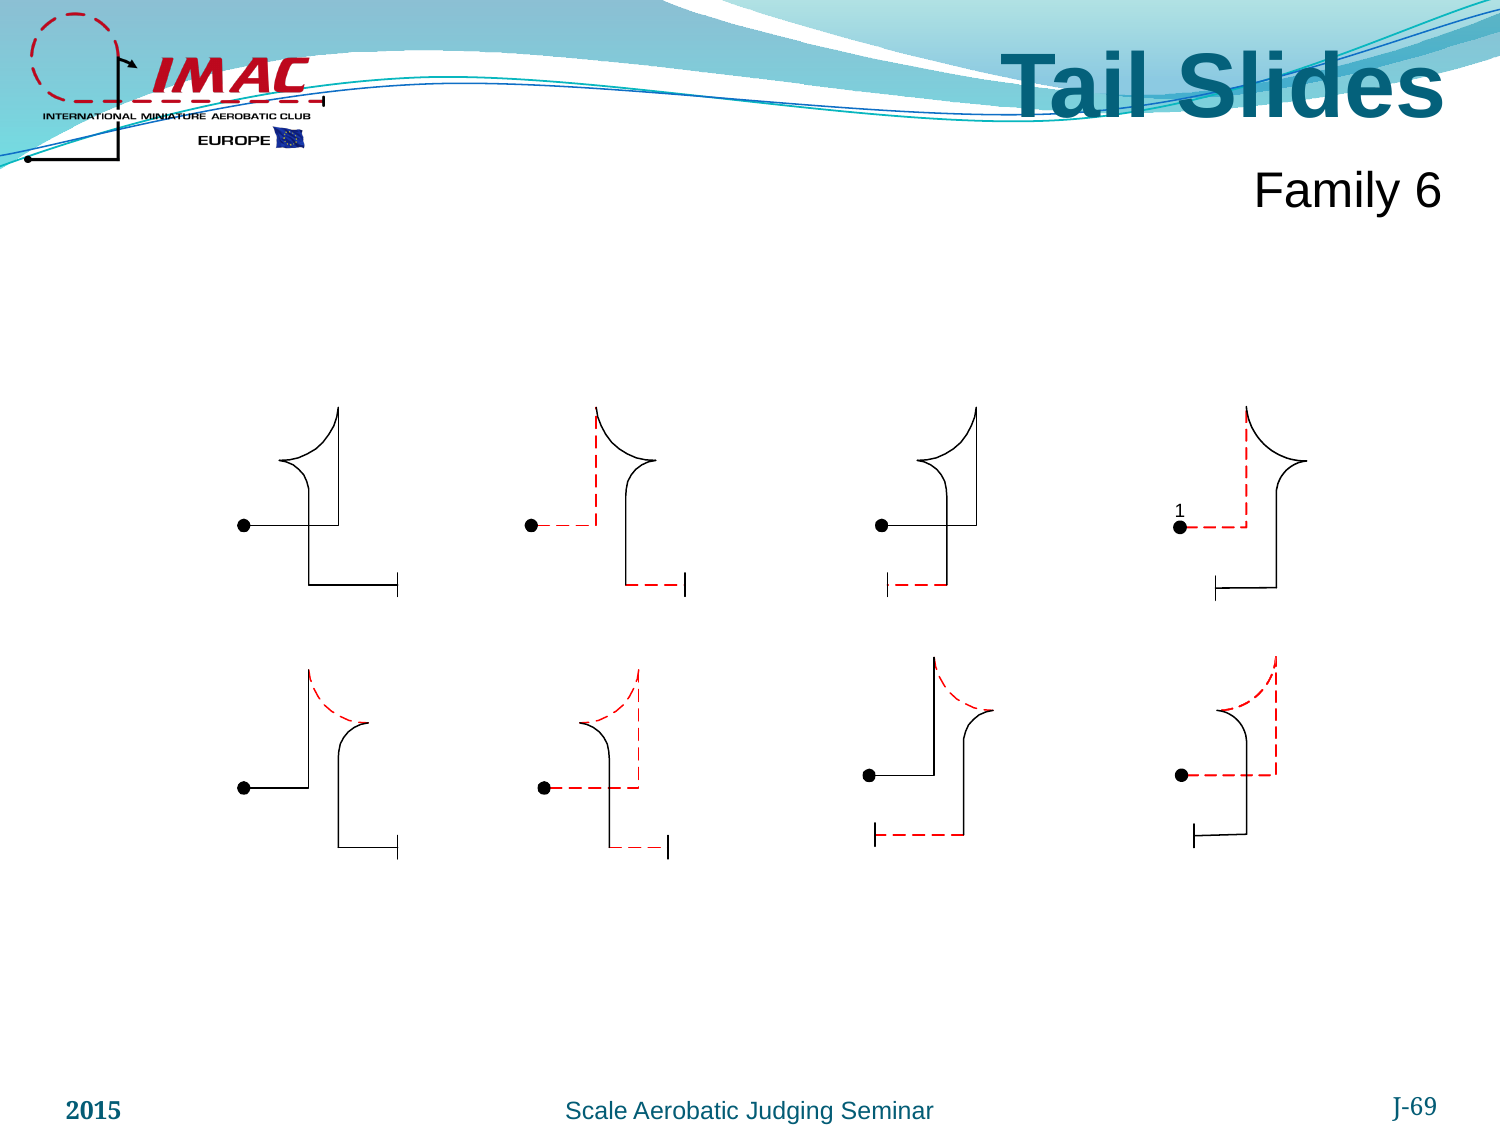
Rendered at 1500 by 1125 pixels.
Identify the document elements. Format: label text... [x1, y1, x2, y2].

picture [24, 12, 325, 163]
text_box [520, 403, 690, 601]
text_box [1170, 403, 1311, 604]
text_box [233, 665, 402, 863]
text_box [233, 403, 402, 601]
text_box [857, 653, 997, 851]
slide_number J-69 [1312, 1065, 1438, 1125]
text_box 2015 [0, 1065, 188, 1125]
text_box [870, 403, 1038, 601]
text_box Tail Slides [712, 0, 1463, 163]
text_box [1170, 653, 1338, 851]
text_box Family 6 [1238, 149, 1458, 225]
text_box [533, 665, 701, 863]
